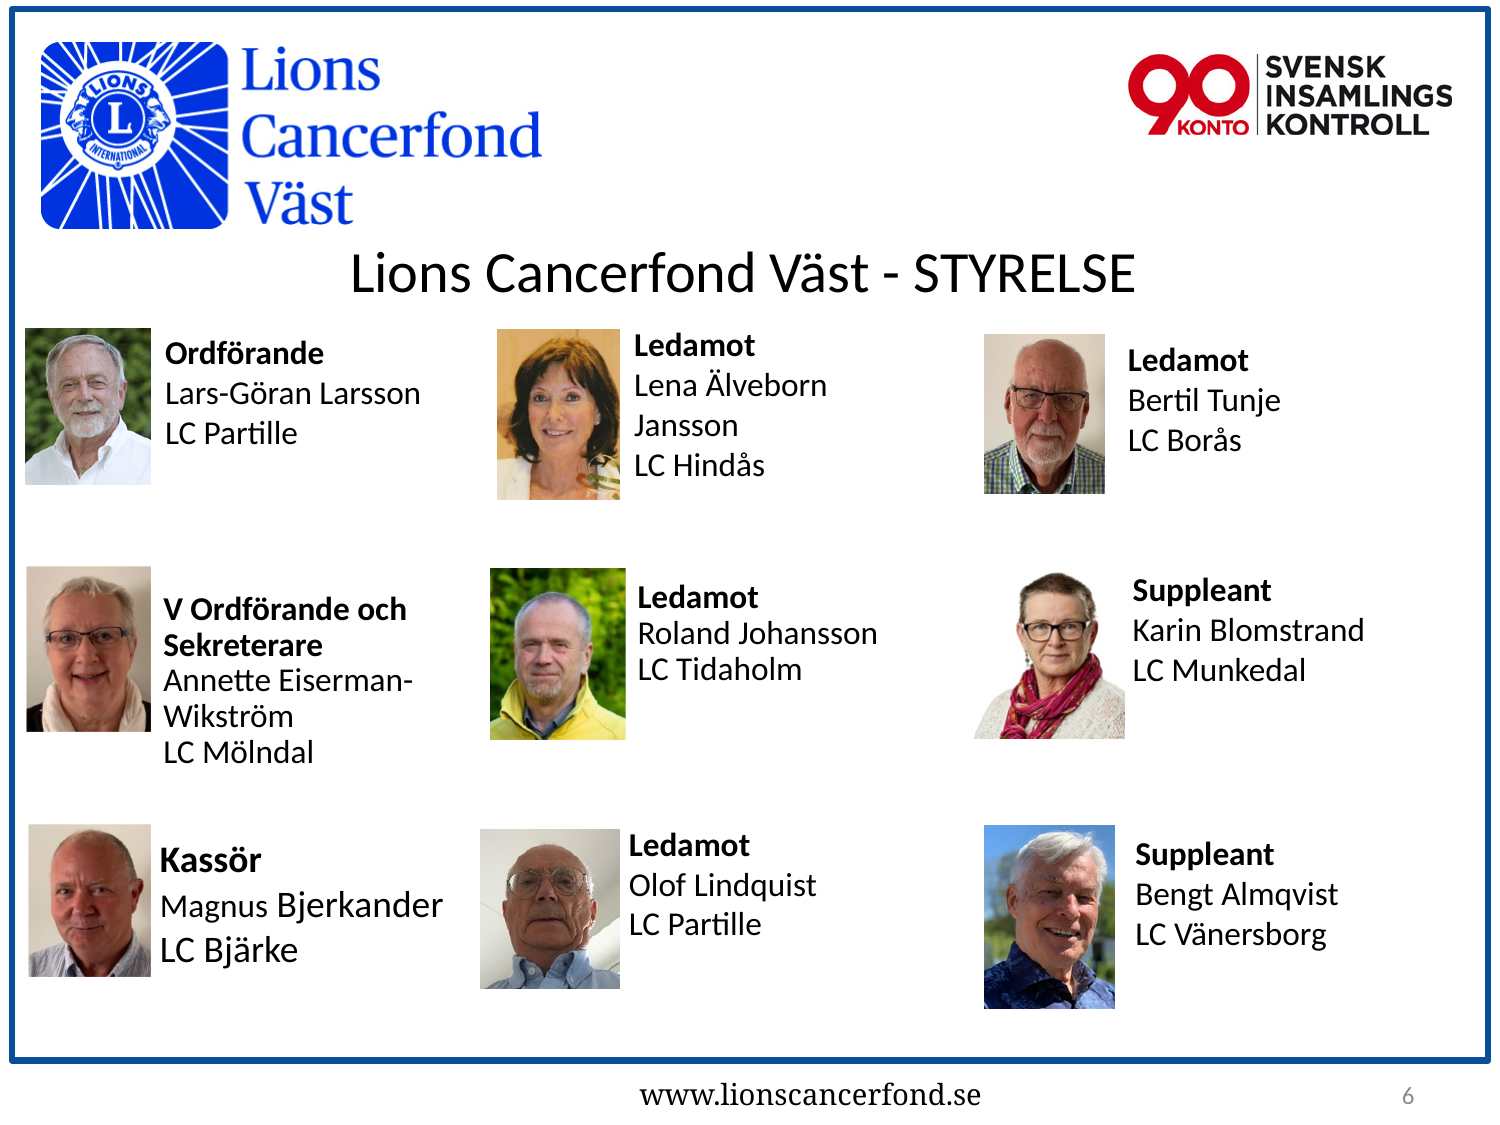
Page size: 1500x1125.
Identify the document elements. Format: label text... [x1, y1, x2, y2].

title Lions Cancerfond Väst - STYRELSE [16, 229, 1471, 309]
slide_number 6 [1079, 1065, 1430, 1125]
picture [974, 562, 1125, 739]
text_box Ledamot Bertil Tunje LC Borås [1113, 330, 1426, 466]
picture [41, 42, 542, 229]
picture [24, 328, 151, 486]
text_box Ledamot Olof Lindquist LC Partille [614, 815, 925, 950]
picture [480, 828, 620, 989]
picture [489, 568, 626, 741]
picture [497, 329, 620, 500]
text_box Suppleant Karin Blomstrand LC Munkedal [1123, 560, 1431, 695]
text_box Ledamot Roland Johansson LC Tidaholm [631, 572, 934, 696]
picture [984, 333, 1106, 495]
text_box V Ordförande och Sekreterare Annette Eiserman-Wikström LC Mölndal [148, 584, 487, 779]
picture [1128, 54, 1452, 135]
text_box Ordförande Lars-Göran Larsson LC Partille [150, 323, 482, 459]
text_box Ledamot Lena Älveborn Jansson LC Hindås [619, 316, 920, 491]
picture [984, 824, 1115, 1009]
text_box Suppleant Bengt Almqvist LC Vänersborg [1120, 825, 1433, 960]
picture [5, 567, 171, 731]
picture [13, 825, 166, 977]
text_box Kassör Magnus Bjerkander LC Bjärke [145, 828, 479, 978]
